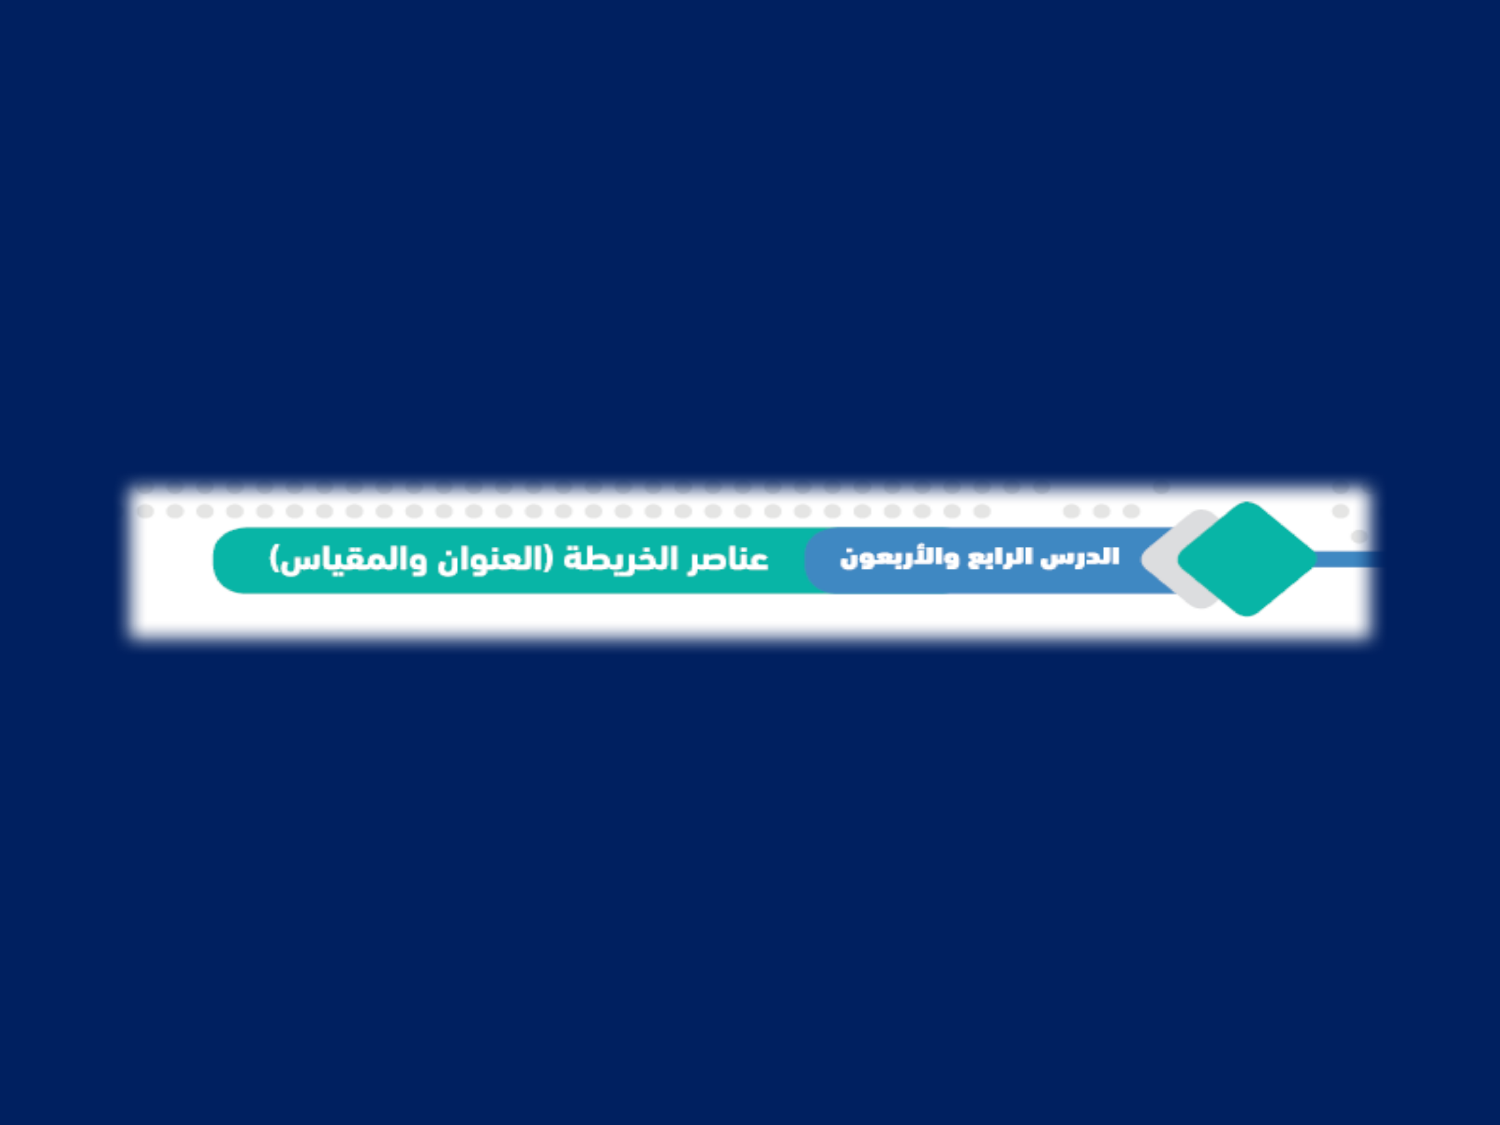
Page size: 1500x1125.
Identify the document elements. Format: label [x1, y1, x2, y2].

picture [112, 469, 1388, 655]
